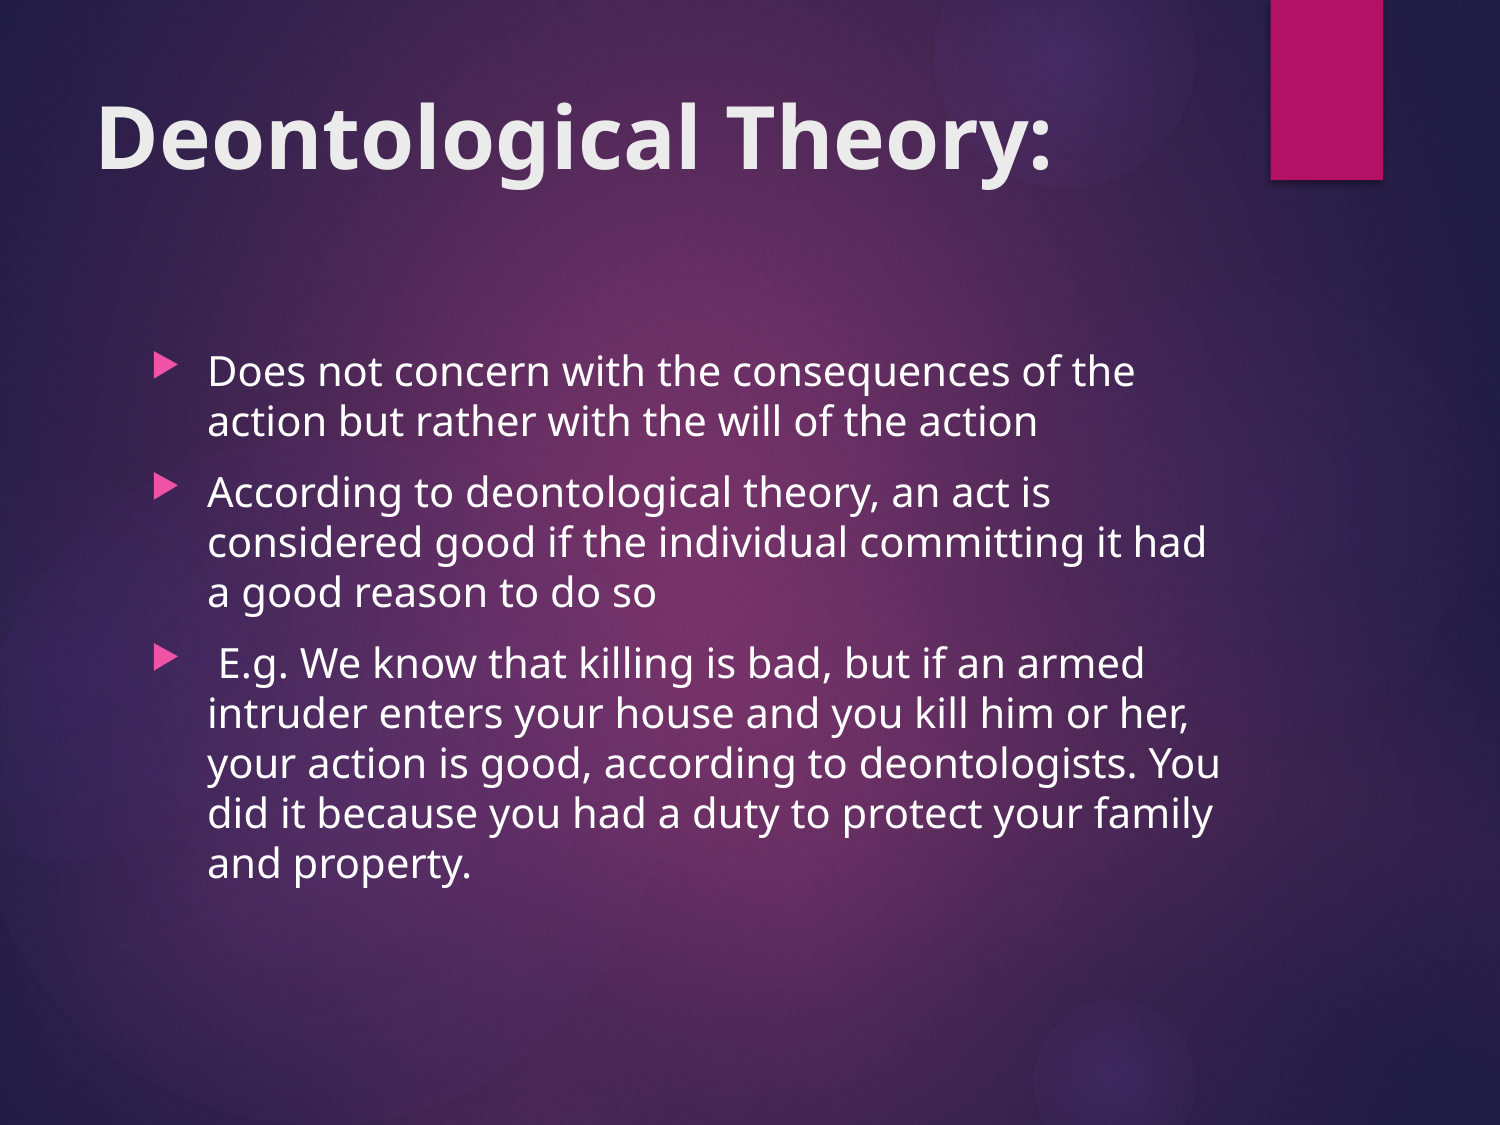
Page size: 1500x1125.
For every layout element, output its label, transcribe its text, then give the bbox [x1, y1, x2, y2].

list Does not concern with the consequences of the action but rather with the will of the action According to deontological theory, an act is considered good if the individual committing it had a good reason to do so E.g. We know that killing is bad, but if an armed intruder enters your house and you kill him or her, your action is good, according to deontologists. You did it because you had a duty to protect your family and property. [135, 336, 1237, 1025]
title Deontological Theory: [79, 74, 1237, 304]
